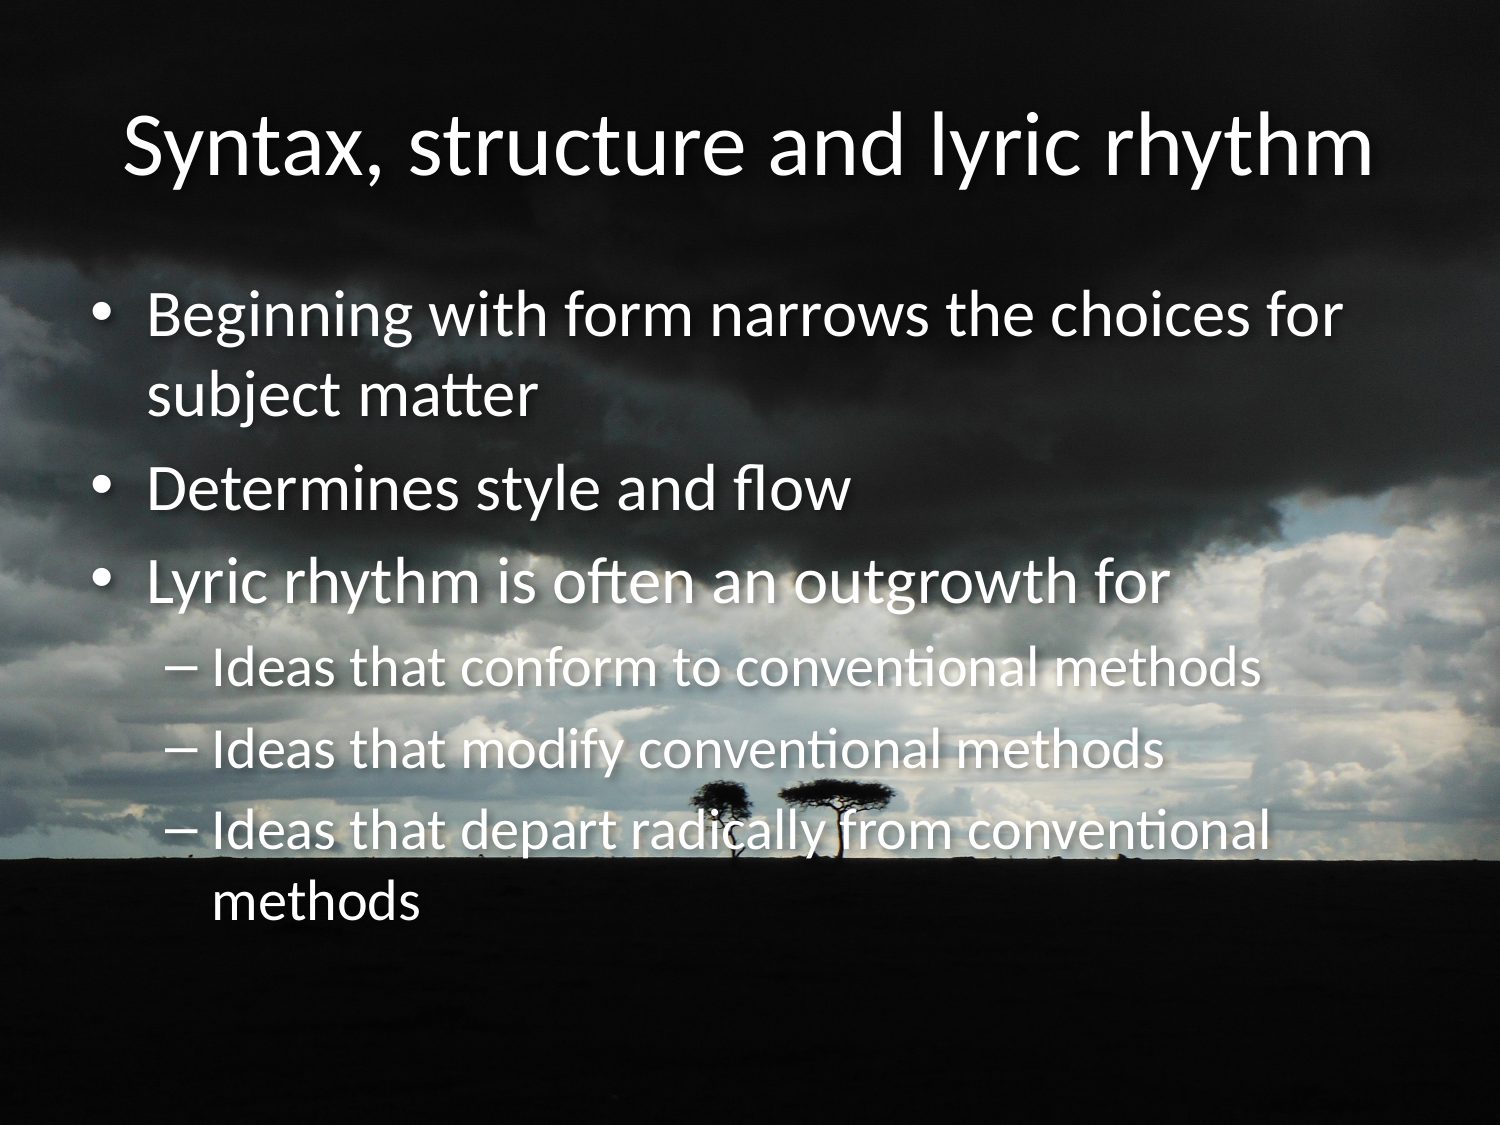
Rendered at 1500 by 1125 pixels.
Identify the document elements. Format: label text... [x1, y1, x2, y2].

title Syntax, structure and lyric rhythm [75, 45, 1425, 233]
list Beginning with form narrows the choices for subject matter Determines style and flow Lyric rhythm is often an outgrowth for Ideas that conform to conventional methods Ideas that modify conventional methods Ideas that depart radically from conventional methods [75, 262, 1425, 1005]
picture [0, 0, 1500, 1125]
